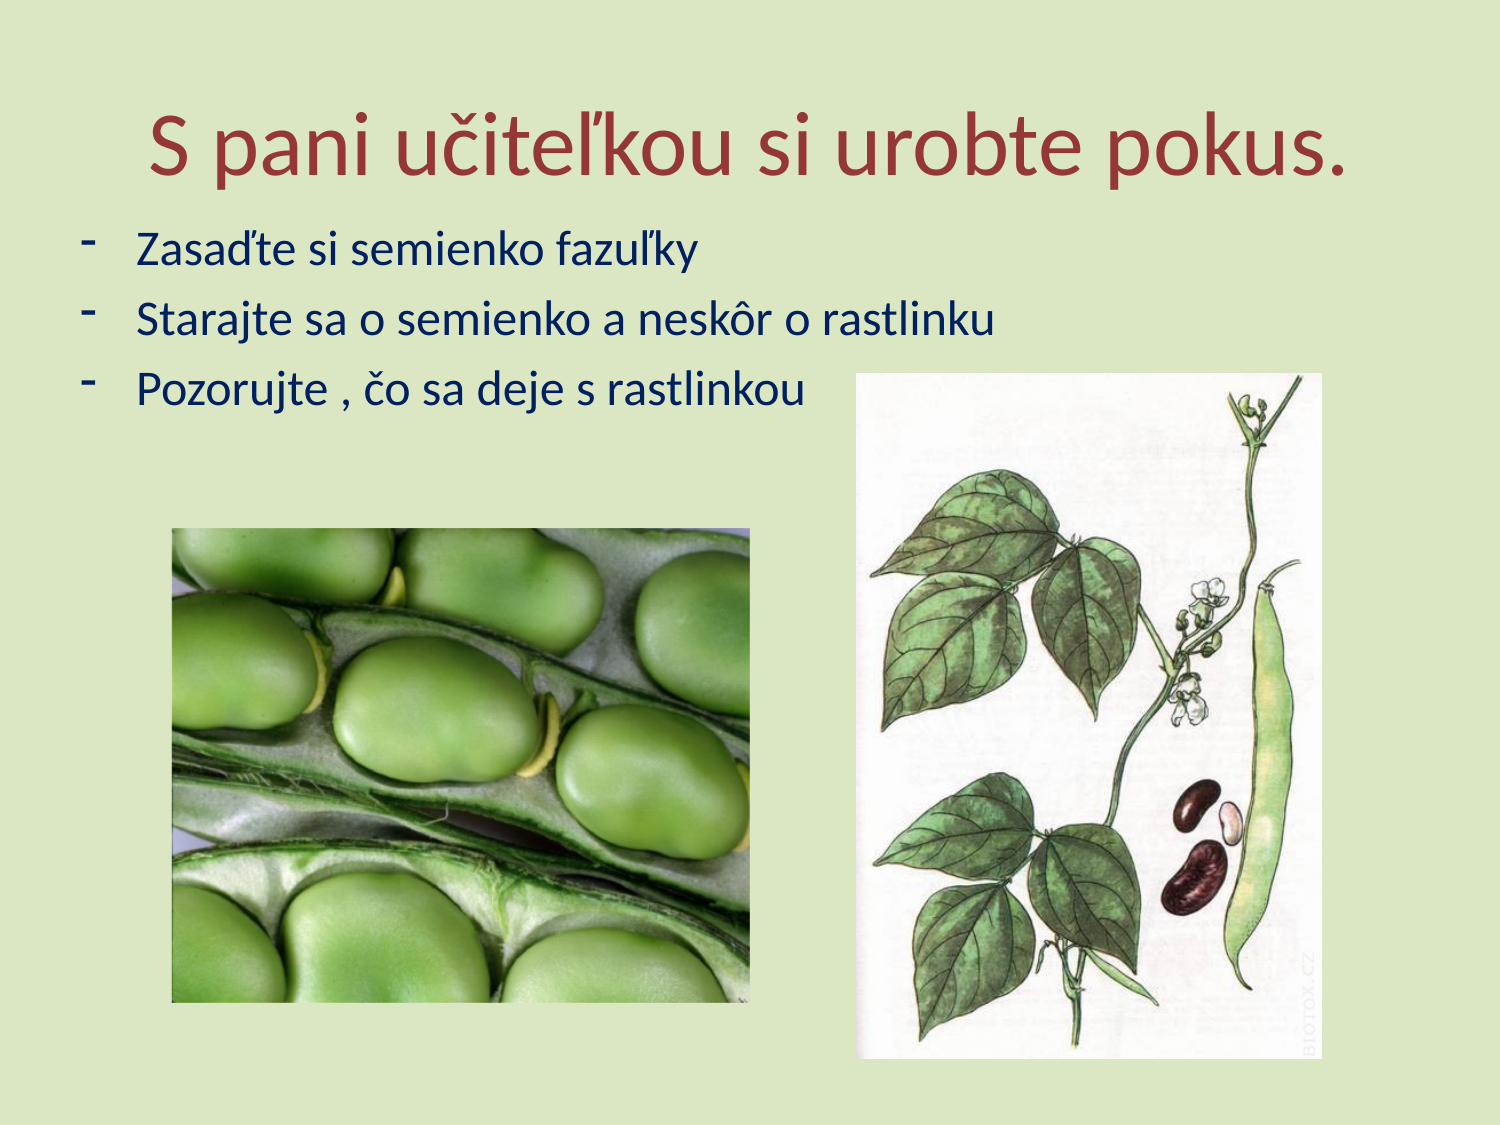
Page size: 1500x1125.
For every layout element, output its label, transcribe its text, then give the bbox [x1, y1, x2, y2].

title S pani učiteľkou si urobte pokus. [75, 45, 1425, 233]
picture [855, 373, 1322, 1059]
picture [172, 475, 749, 1055]
list Zasaďte si semienko fazuľky Starajte sa o semienko a neskôr o rastlinku Pozorujte , čo sa deje s rastlinkou [64, 208, 1415, 449]
